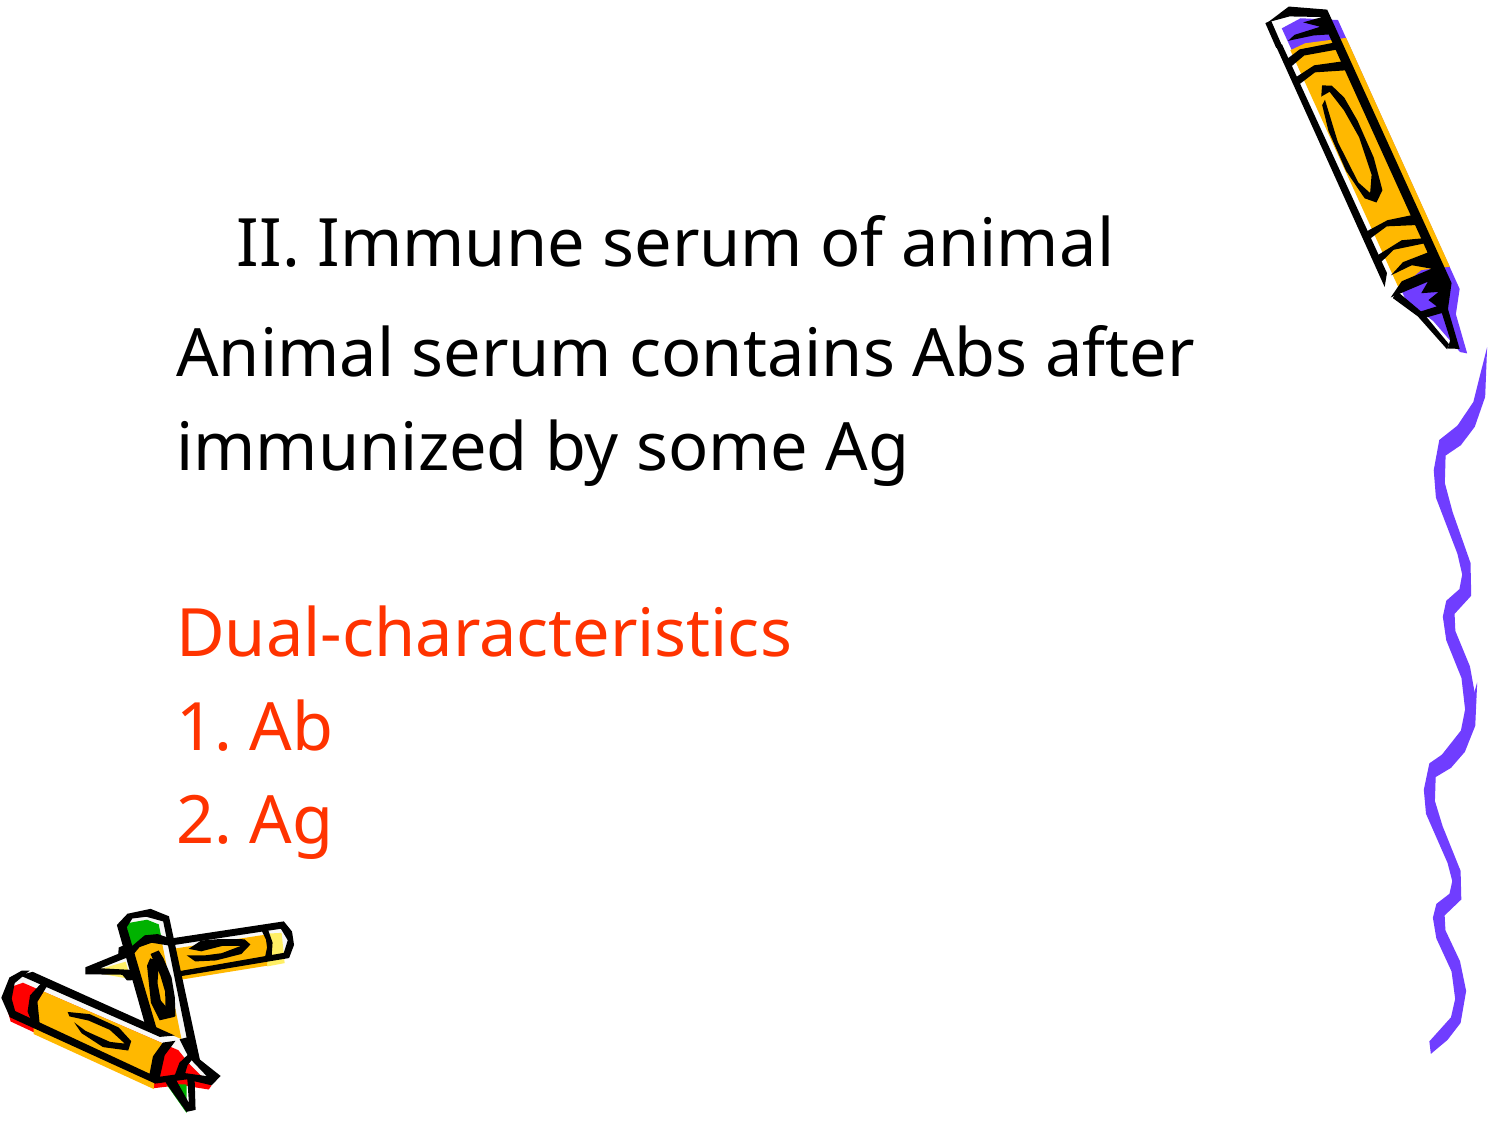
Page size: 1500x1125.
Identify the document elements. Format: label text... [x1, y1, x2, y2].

title II. Immune serum of animal [112, 24, 1240, 288]
list Animal serum contains Abs after immunized by some Ag Dual-characteristics 1. Ab 2. Ag [74, 302, 1500, 1053]
